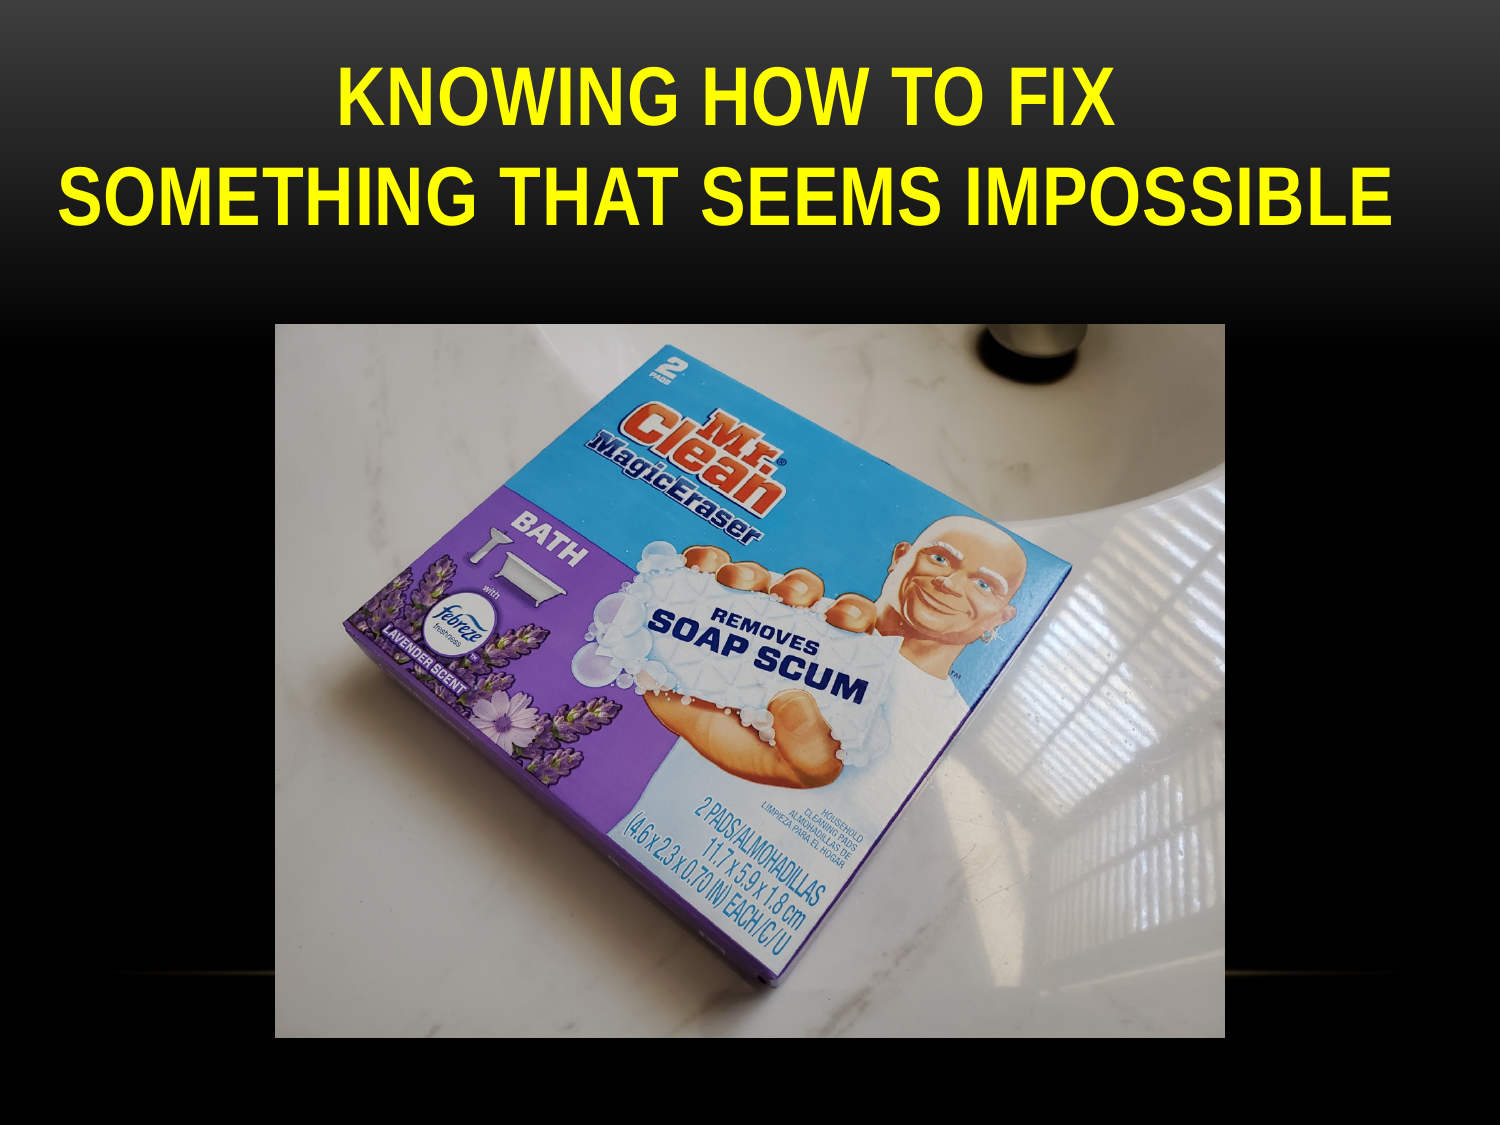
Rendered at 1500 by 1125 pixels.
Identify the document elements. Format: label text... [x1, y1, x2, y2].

picture [0, 0, 1500, 1125]
text_box Knowing How To Fix Something That SEEMS IMPOSSIBLE [0, 133, 1475, 250]
